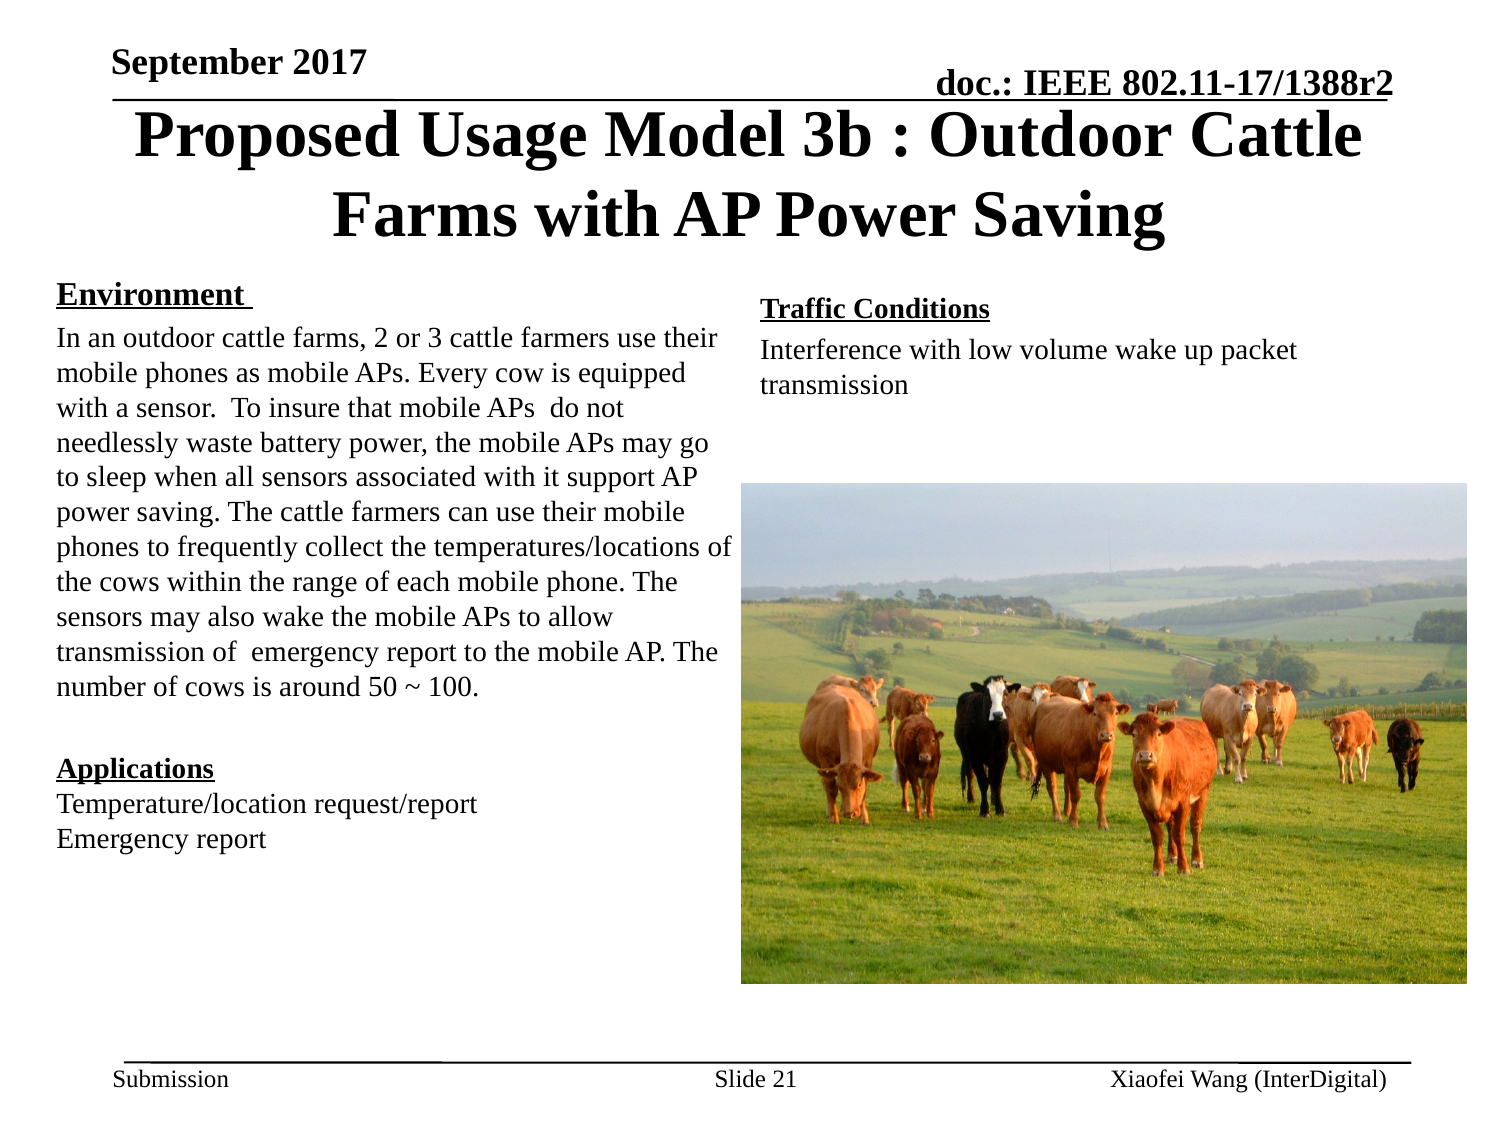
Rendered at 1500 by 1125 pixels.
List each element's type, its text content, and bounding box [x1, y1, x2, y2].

text_box Environment In an outdoor cattle farms, 2 or 3 cattle farmers use their mobile phones as mobile APs. Every cow is equipped with a sensor. To insure that mobile APs do not needlessly waste battery power, the mobile APs may go to sleep when all sensors associated with it support AP power saving. The cattle farmers can use their mobile phones to frequently collect the temperatures/locations of the cows within the range of each mobile phone. The sensors may also wake the mobile APs to allow transmission of emergency report to the mobile AP. The number of cows is around 50 ~ 100. Applications Temperature/location request/report Emergency report [41, 264, 750, 1035]
picture [741, 482, 1467, 984]
title Proposed Usage Model 3b : Outdoor Cattle Farms with AP Power Saving [112, 112, 1388, 227]
text_box September 2017 [110, 37, 419, 83]
slide_number Slide 21 [712, 1061, 800, 1123]
footer Xiaofei Wang (InterDigital) [864, 1061, 1388, 1093]
text_box Traffic Conditions Interference with low volume wake up packet transmission [745, 281, 1450, 468]
